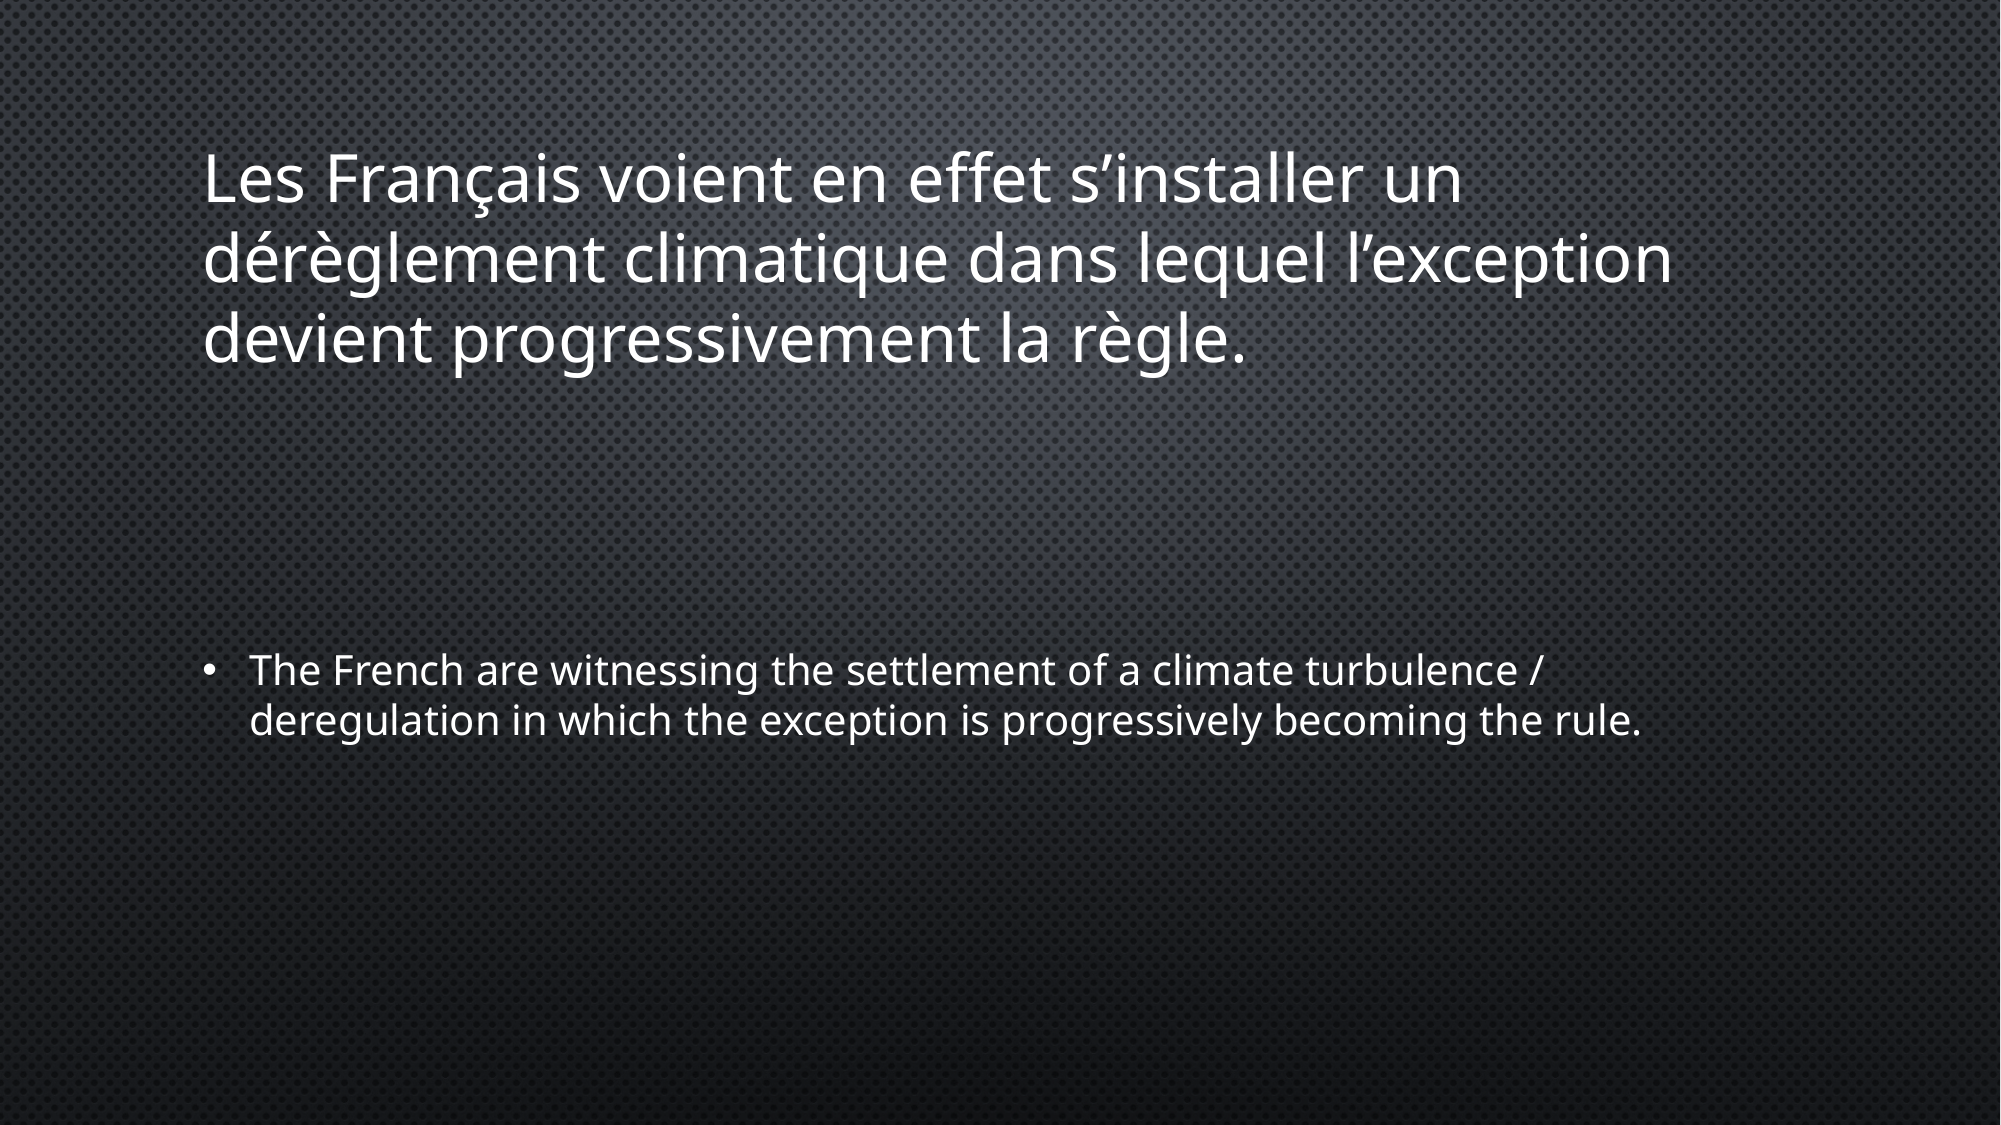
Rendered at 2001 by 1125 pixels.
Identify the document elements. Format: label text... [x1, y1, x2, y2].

title Les Français voient en effet s’installer un dérèglement climatique dans lequel l’exception devient progressivement la règle. [187, 99, 1813, 413]
list The French are witnessing the settlement of a climate turbulence / deregulation in which the exception is progressively becoming the rule. [187, 437, 1813, 950]
